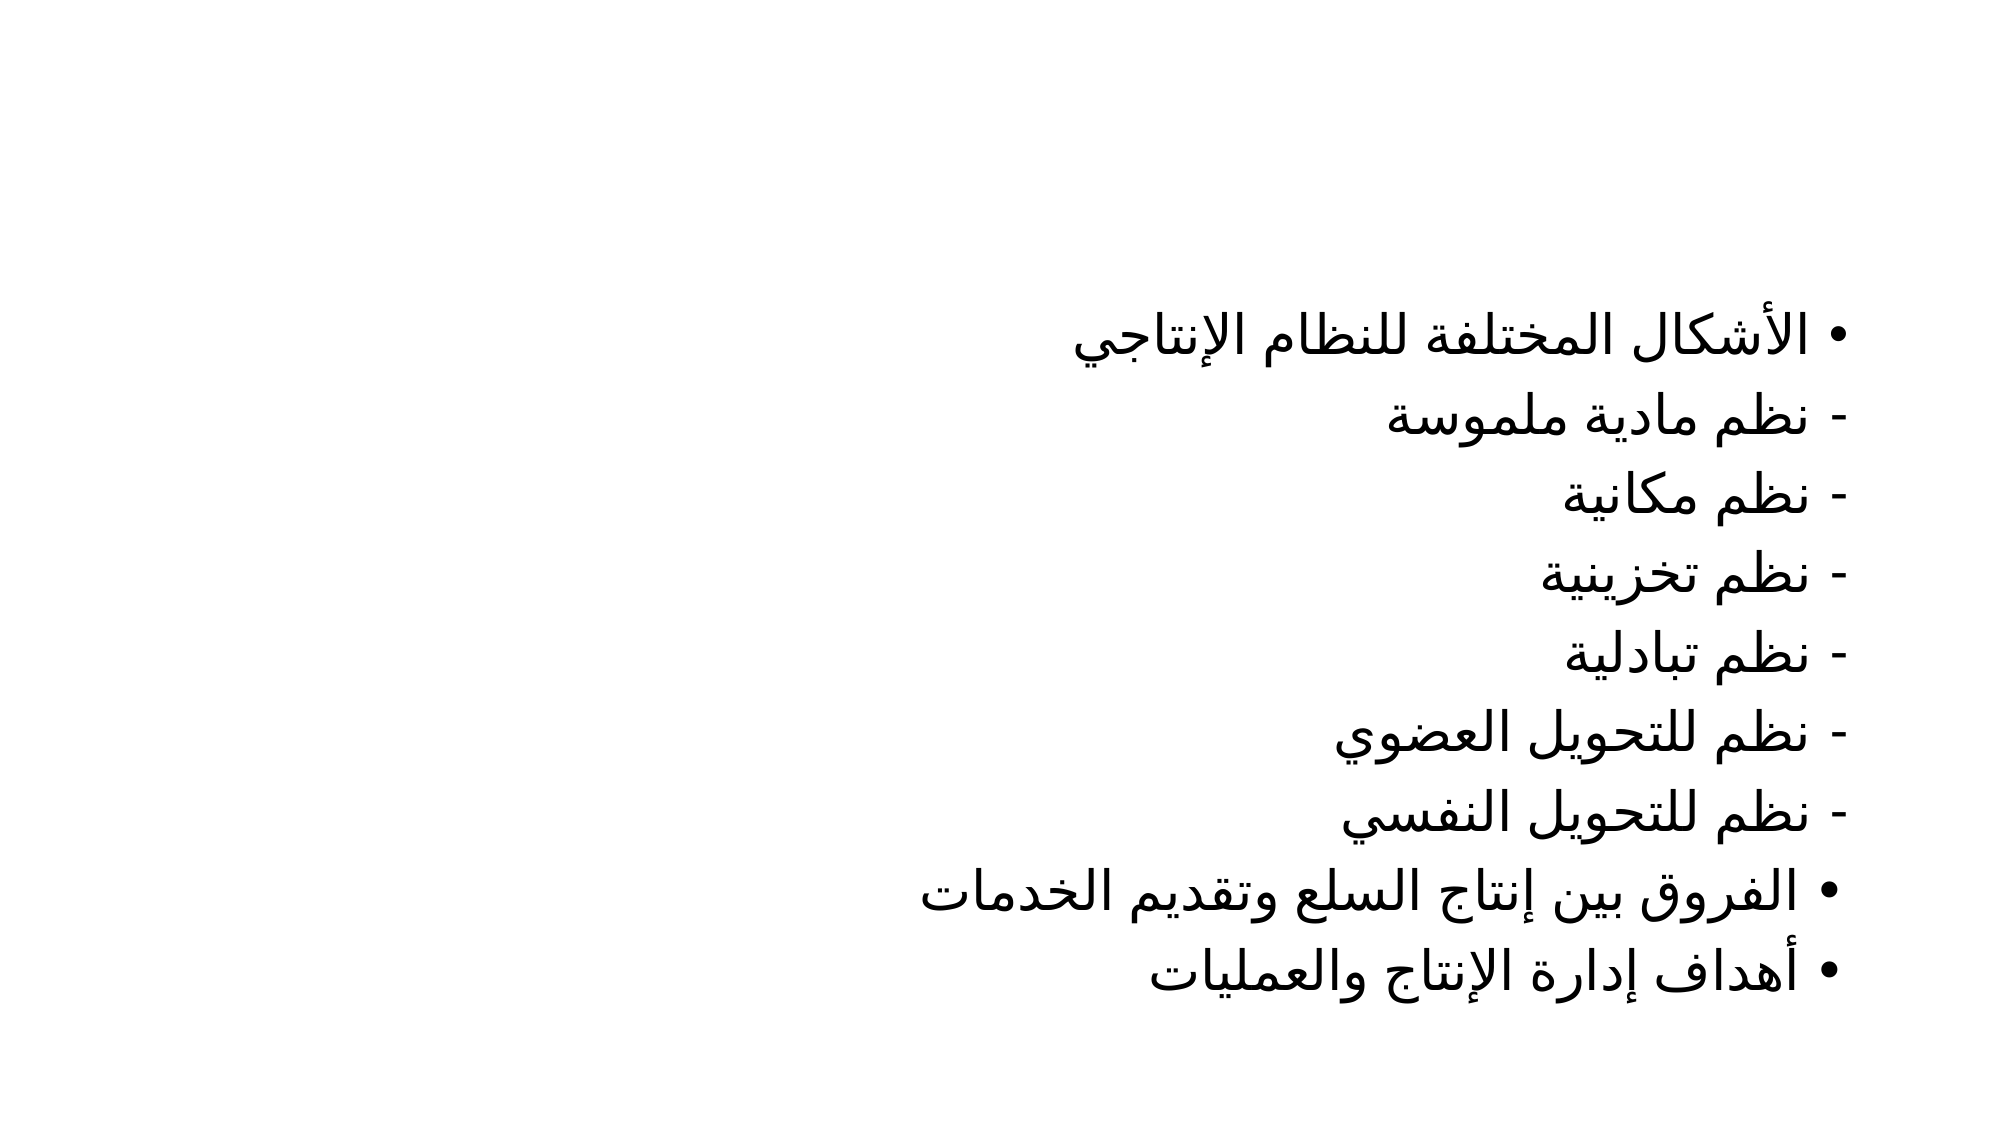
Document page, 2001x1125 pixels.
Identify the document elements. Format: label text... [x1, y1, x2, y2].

list الأشكال المختلفة للنظام الإنتاجي نظم مادية ملموسة نظم مكانية نظم تخزينية نظم تبادلية نظم للتحويل العضوي نظم للتحويل النفسي • الفروق بين إنتاج السلع وتقديم الخدمات • أهداف إدارة الإنتاج والعمليات [137, 299, 1863, 1014]
